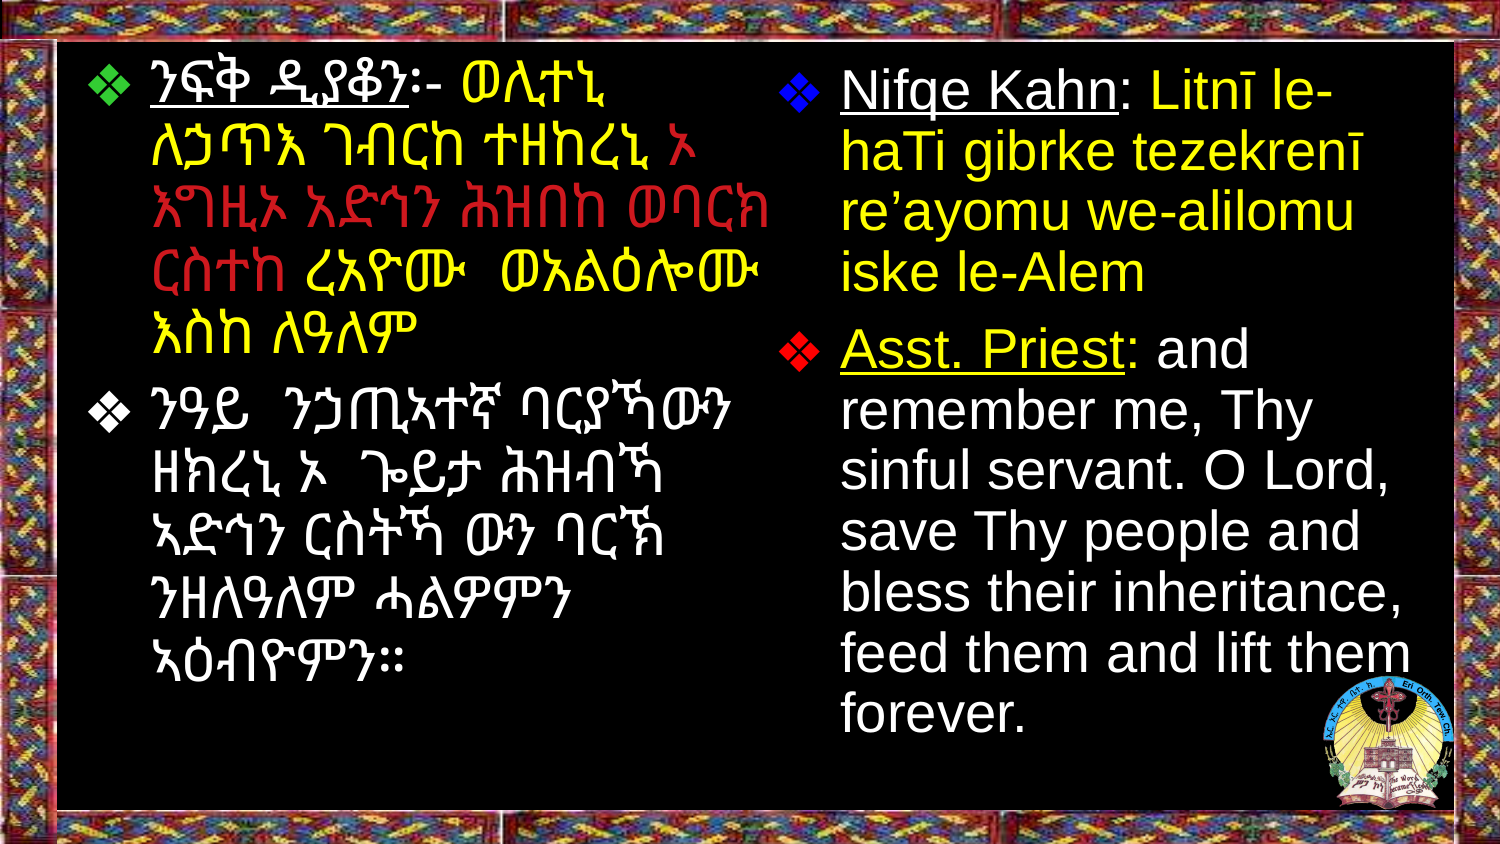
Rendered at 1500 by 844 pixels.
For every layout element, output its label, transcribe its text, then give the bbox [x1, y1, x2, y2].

text_box Nifqe Kahn: Litnī le-haTi gibrke tezekrenī re’ayomu we-alilomu iske le-Alem Asst. Priest: and remember me, Thy sinful servant. O Lord, save Thy people and bless their inheritance, feed them and lift them forever. [792, 53, 1454, 844]
text_box ንፍቅ ዲያቆን፡- ወሊተኒ ለኃጥእ ገብርከ ተዘከረኒ ኦ እግዚኦ አድኅን ሕዝበከ ወባርክ ርስተከ ረአዮሙ ወአልዕሎሙ እስከ ለዓለም ንዓይ ንኃጢኣተኛ ባርያኻውን ዘክረኒ ኦ ጐይታ ሕዝብኻ ኣድኅን ርስትኻ ውን ባርኽ ንዘለዓለም ሓልዎምን ኣዕብዮምን። [60, 36, 792, 844]
picture [0, 0, 1500, 844]
